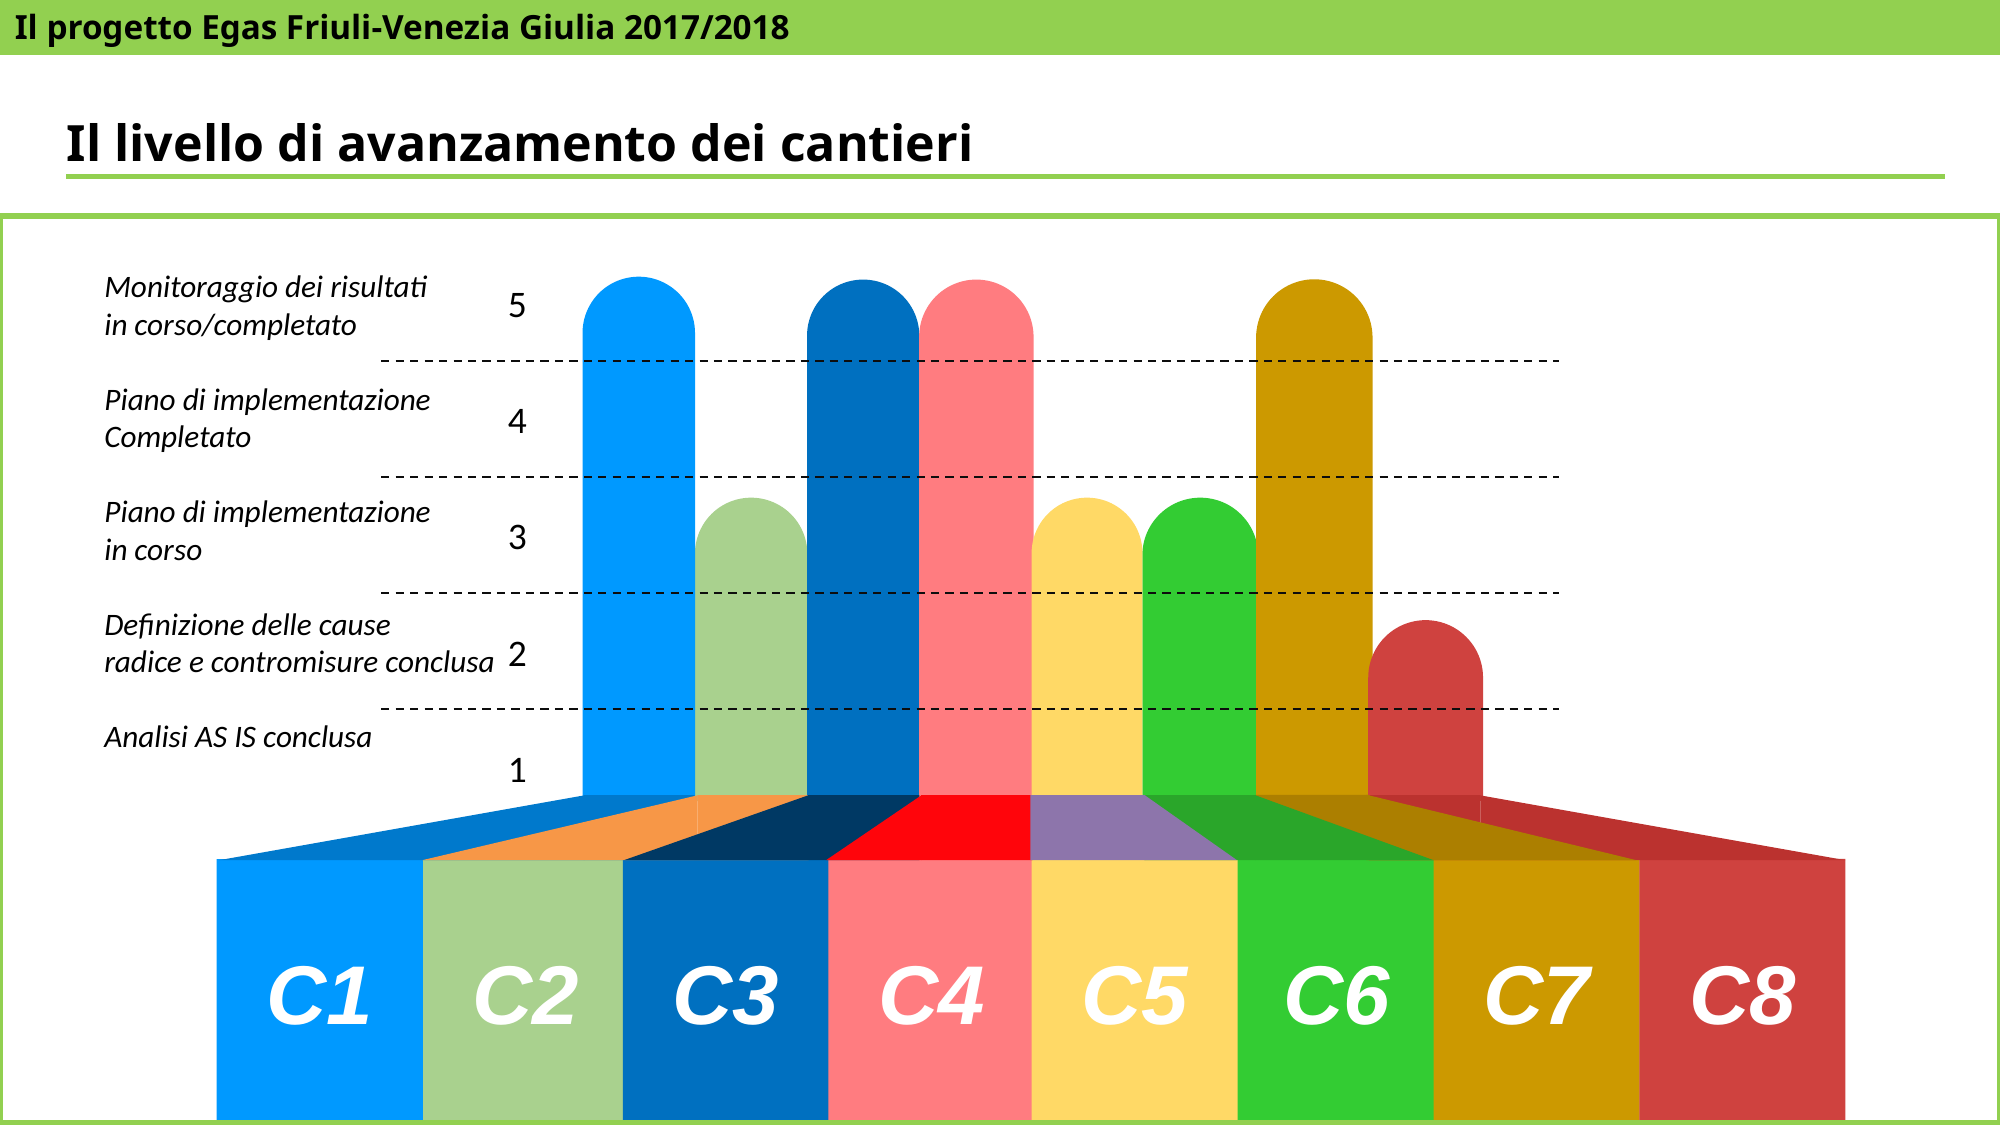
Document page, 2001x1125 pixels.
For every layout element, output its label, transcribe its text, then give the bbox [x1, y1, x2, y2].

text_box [219, 795, 422, 861]
text_box Il livello di avanzamento dei cantieri [52, 103, 1946, 179]
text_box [422, 795, 623, 861]
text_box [1255, 794, 1636, 860]
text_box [825, 795, 1030, 861]
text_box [1434, 795, 1846, 861]
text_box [1030, 795, 1238, 861]
text_box Il progetto Egas Friuli-Venezia Giulia 2017/2018 [0, 0, 2000, 55]
text_box [0, 215, 2000, 1124]
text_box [623, 795, 825, 861]
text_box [1238, 795, 1434, 861]
